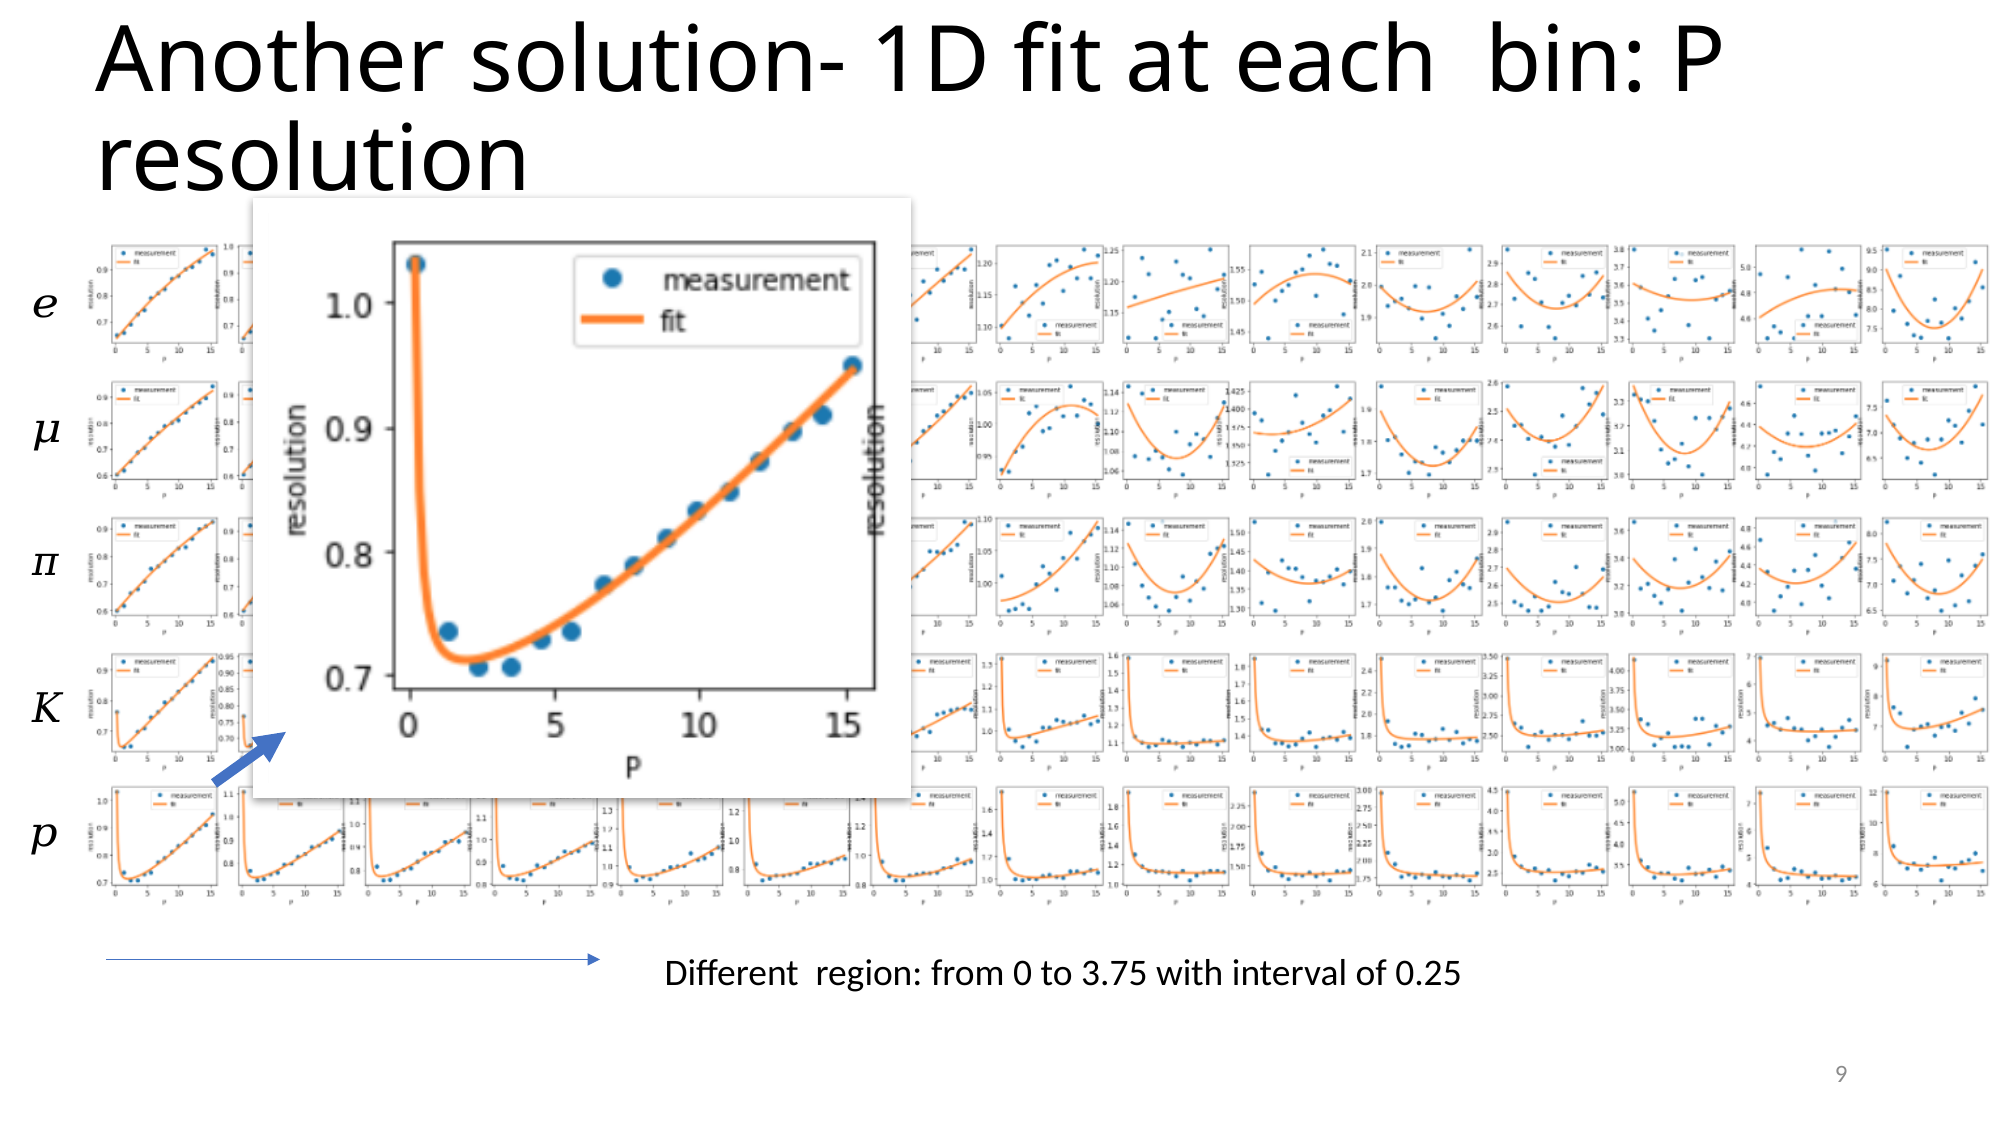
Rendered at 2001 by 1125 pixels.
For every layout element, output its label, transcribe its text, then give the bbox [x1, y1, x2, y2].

slide_number 9 [1412, 1042, 1863, 1103]
picture [80, 212, 2000, 919]
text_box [214, 731, 286, 784]
